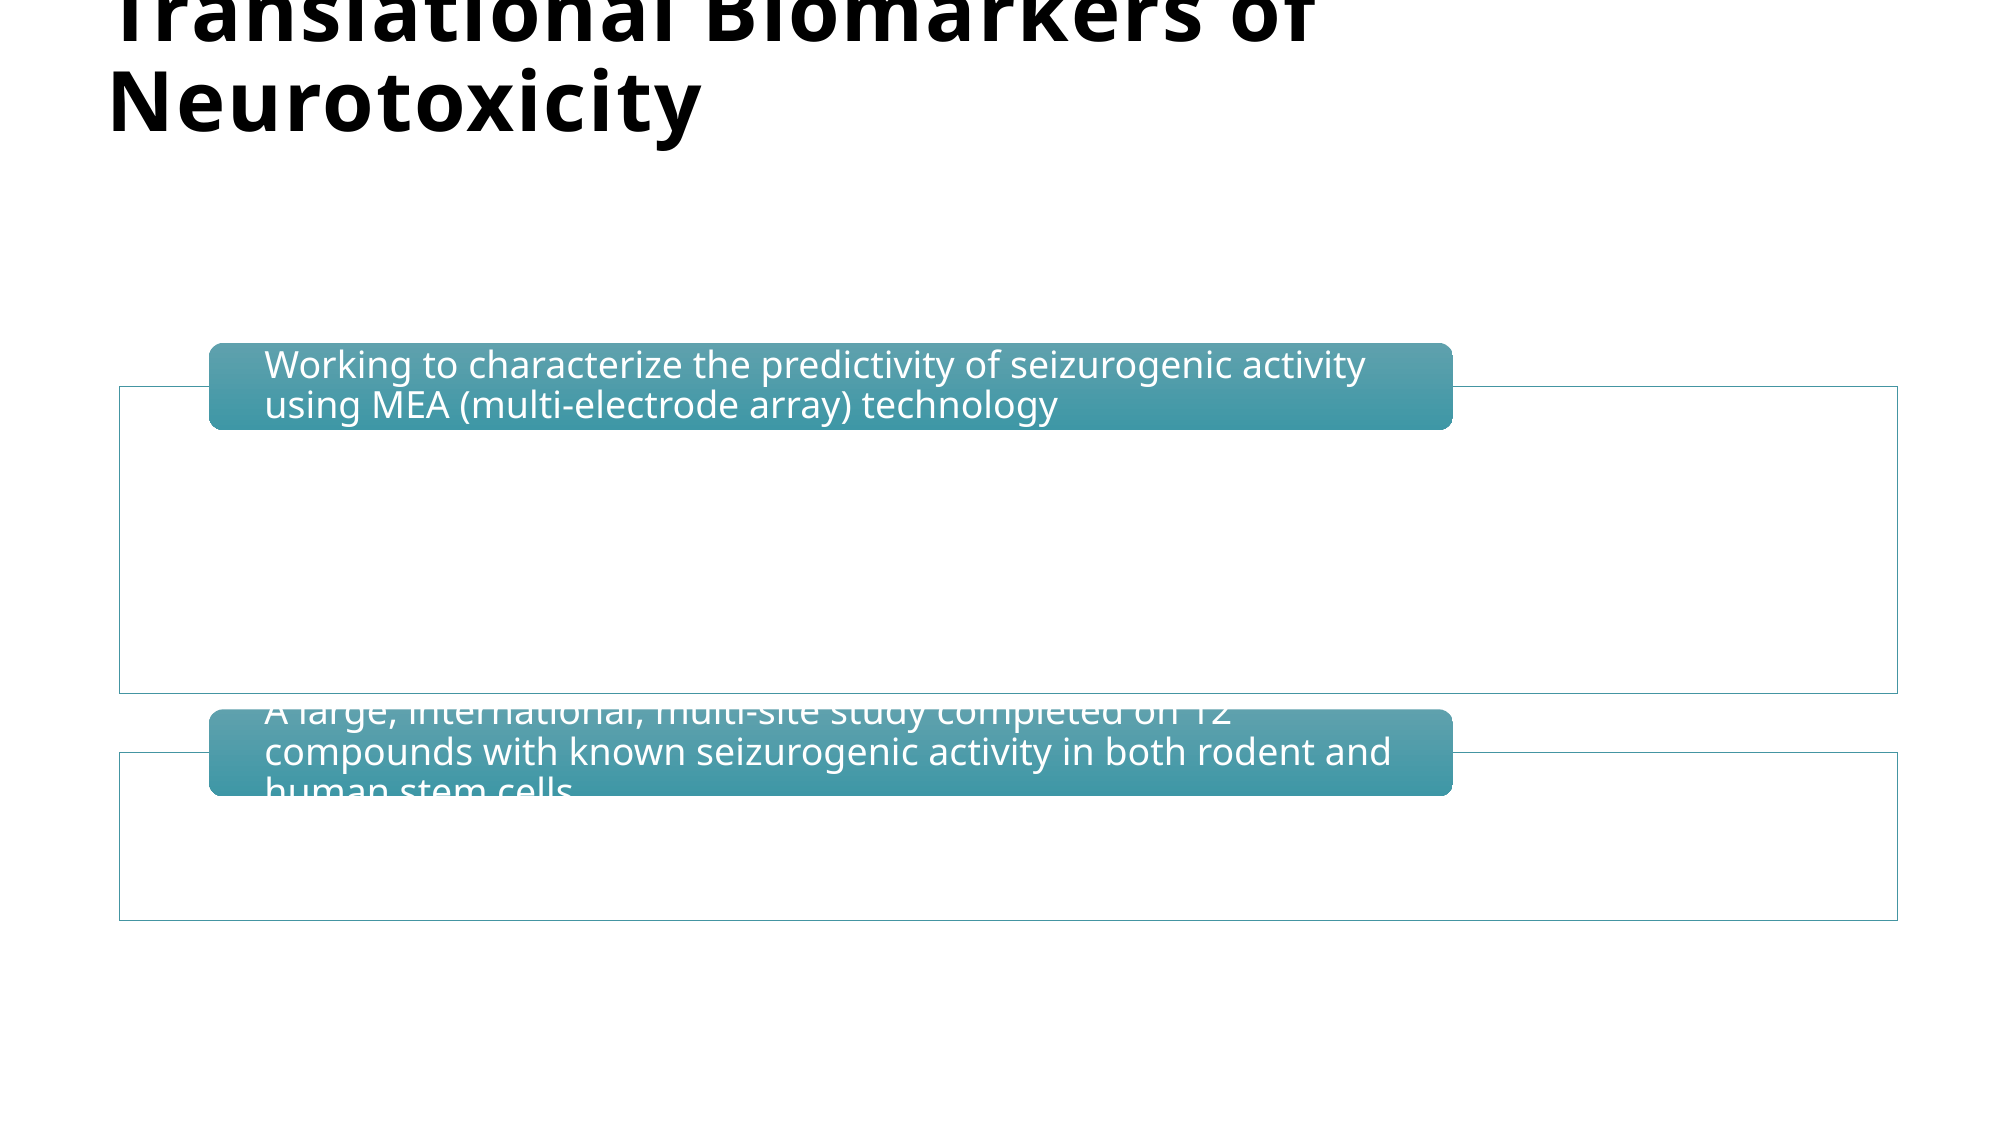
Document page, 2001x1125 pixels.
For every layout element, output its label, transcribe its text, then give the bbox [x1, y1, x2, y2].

title Translational Biomarkers of Neurotoxicity [106, 49, 1732, 150]
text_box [119, 149, 1898, 1114]
